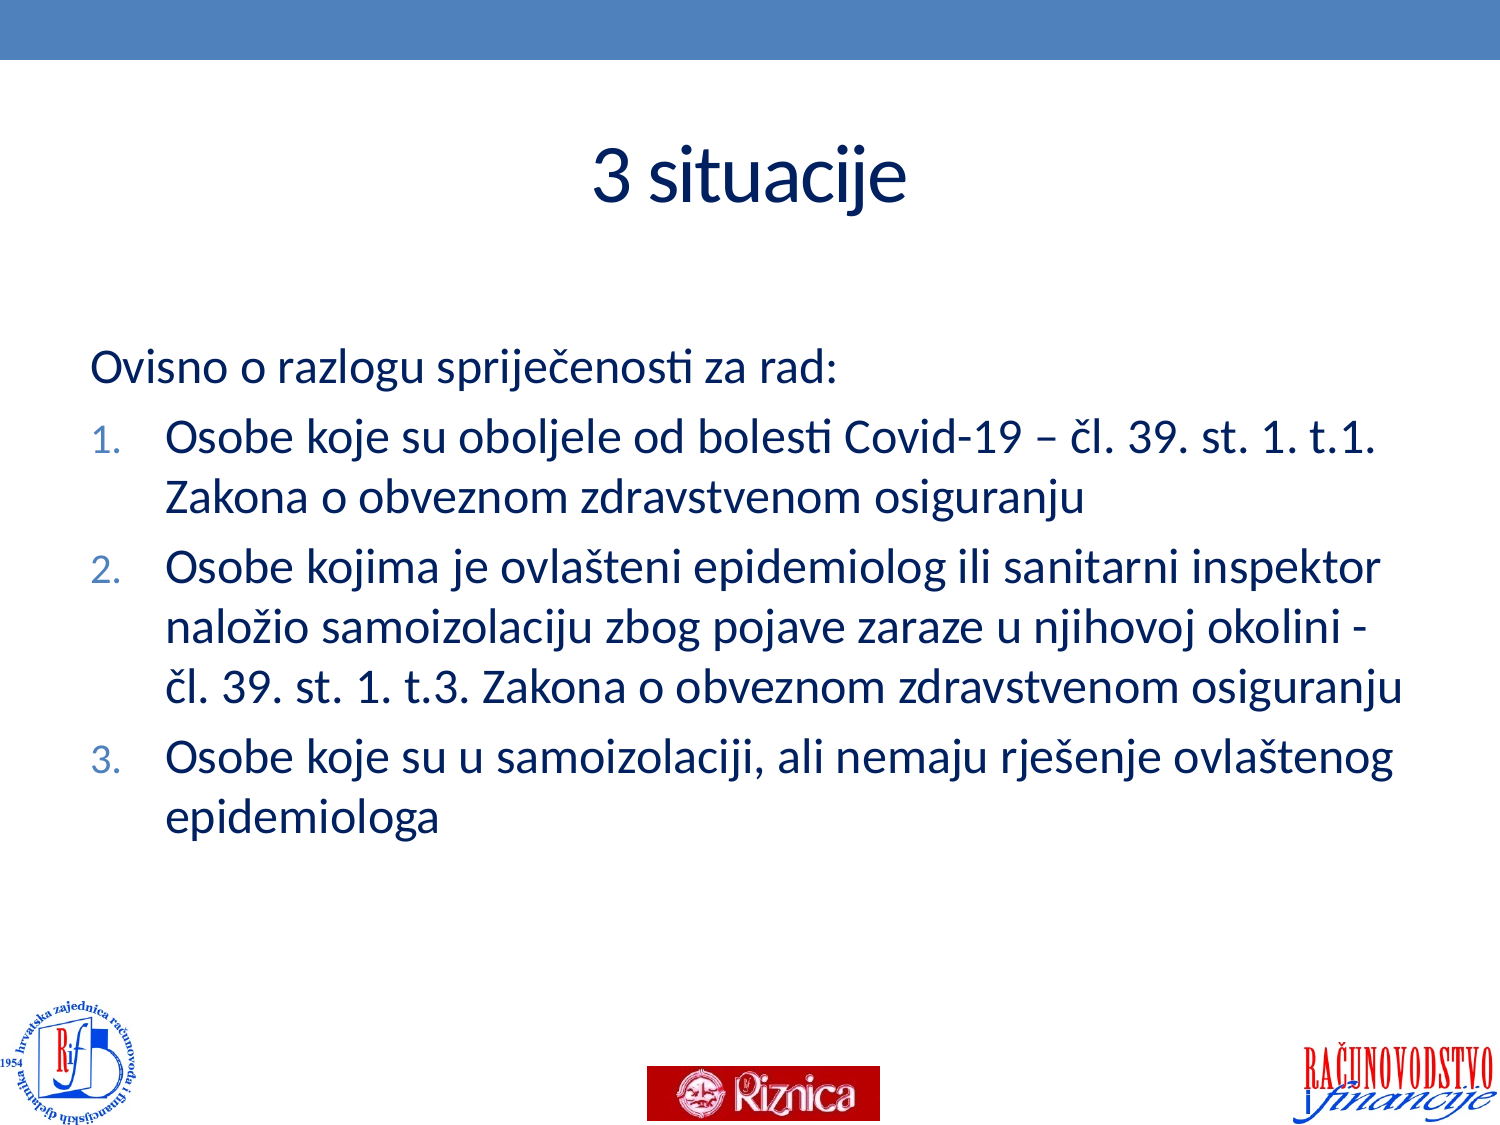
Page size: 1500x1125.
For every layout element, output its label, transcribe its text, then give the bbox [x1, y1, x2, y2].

title 3 situacije [75, 87, 1425, 250]
picture [1293, 1042, 1497, 1124]
list Ovisno o razlogu spriječenosti za rad: Osobe koje su oboljele od bolesti Covid-19 – čl. 39. st. 1. t.1. Zakona o obveznom zdravstvenom osiguranju Osobe kojima je ovlašteni epidemiolog ili sanitarni inspektor naložio samoizolaciju zbog pojave zaraze u njihovoj okolini - čl. 39. st. 1. t.3. Zakona o obveznom zdravstvenom osiguranju Osobe koje su u samoizolaciji, ali nemaju rješenje ovlaštenog epidemiologa [75, 326, 1425, 1063]
picture [647, 1066, 880, 1121]
picture [0, 1001, 136, 1125]
